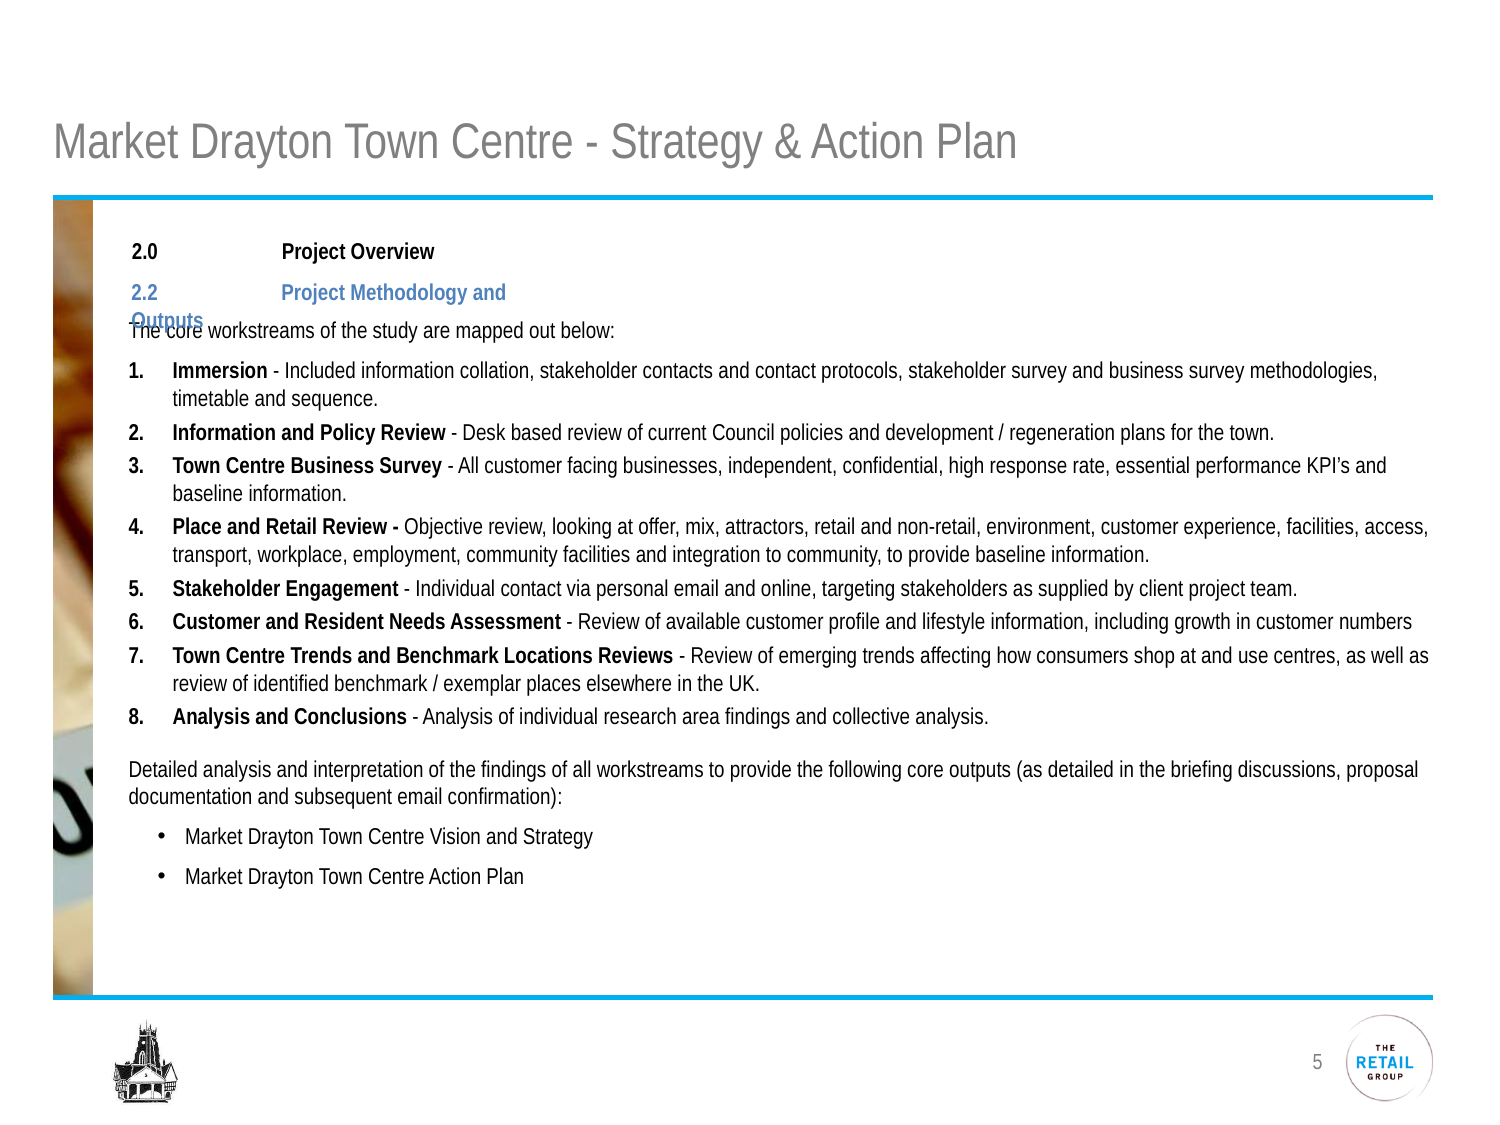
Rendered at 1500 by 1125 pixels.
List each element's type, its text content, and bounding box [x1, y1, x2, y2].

title Market Drayton Town Centre - Strategy & Action Plan [53, 45, 1481, 233]
list The core workstreams of the study are mapped out below: Immersion - Included information collation, stakeholder contacts and contact protocols, stakeholder survey and business survey methodologies, timetable and sequence. Information and Policy Review - Desk based review of current Council policies and development / regeneration plans for the town. Town Centre Business Survey - All customer facing businesses, independent, confidential, high response rate, essential performance KPI’s and baseline information. Place and Retail Review - Objective review, looking at offer, mix, attractors, retail and non-retail, environment, customer experience, facilities, access, transport, workplace, employment, community facilities and integration to community, to provide baseline information. Stakeholder Engagement - Individual contact via personal email and online, targeting stakeholders as supplied by client project team. Customer and Resident Needs Assessment - Review of available customer profile and lifestyle information, including growth in customer numbers Town Centre Trends and Benchmark Locations Reviews - Review of emerging trends affecting how consumers shop at and use centres, as well as review of identified benchmark / exemplar places elsewhere in the UK. Analysis and Conclusions - Analysis of individual research area findings and collective analysis. Detailed analysis and interpretation of the findings of all workstreams to provide the following core outputs (as detailed in the briefing discussions, proposal documentation and subsequent email confirmation): Market Drayton Town Centre Vision and Strategy Market Drayton Town Centre Action Plan [128, 315, 1447, 958]
text_box 2.2 Project Methodology and Outputs [131, 277, 549, 321]
picture [1334, 1013, 1439, 1111]
picture [92, 1007, 201, 1117]
text_box 2.0 Project Overview [131, 236, 762, 279]
picture [53, 233, 93, 994]
